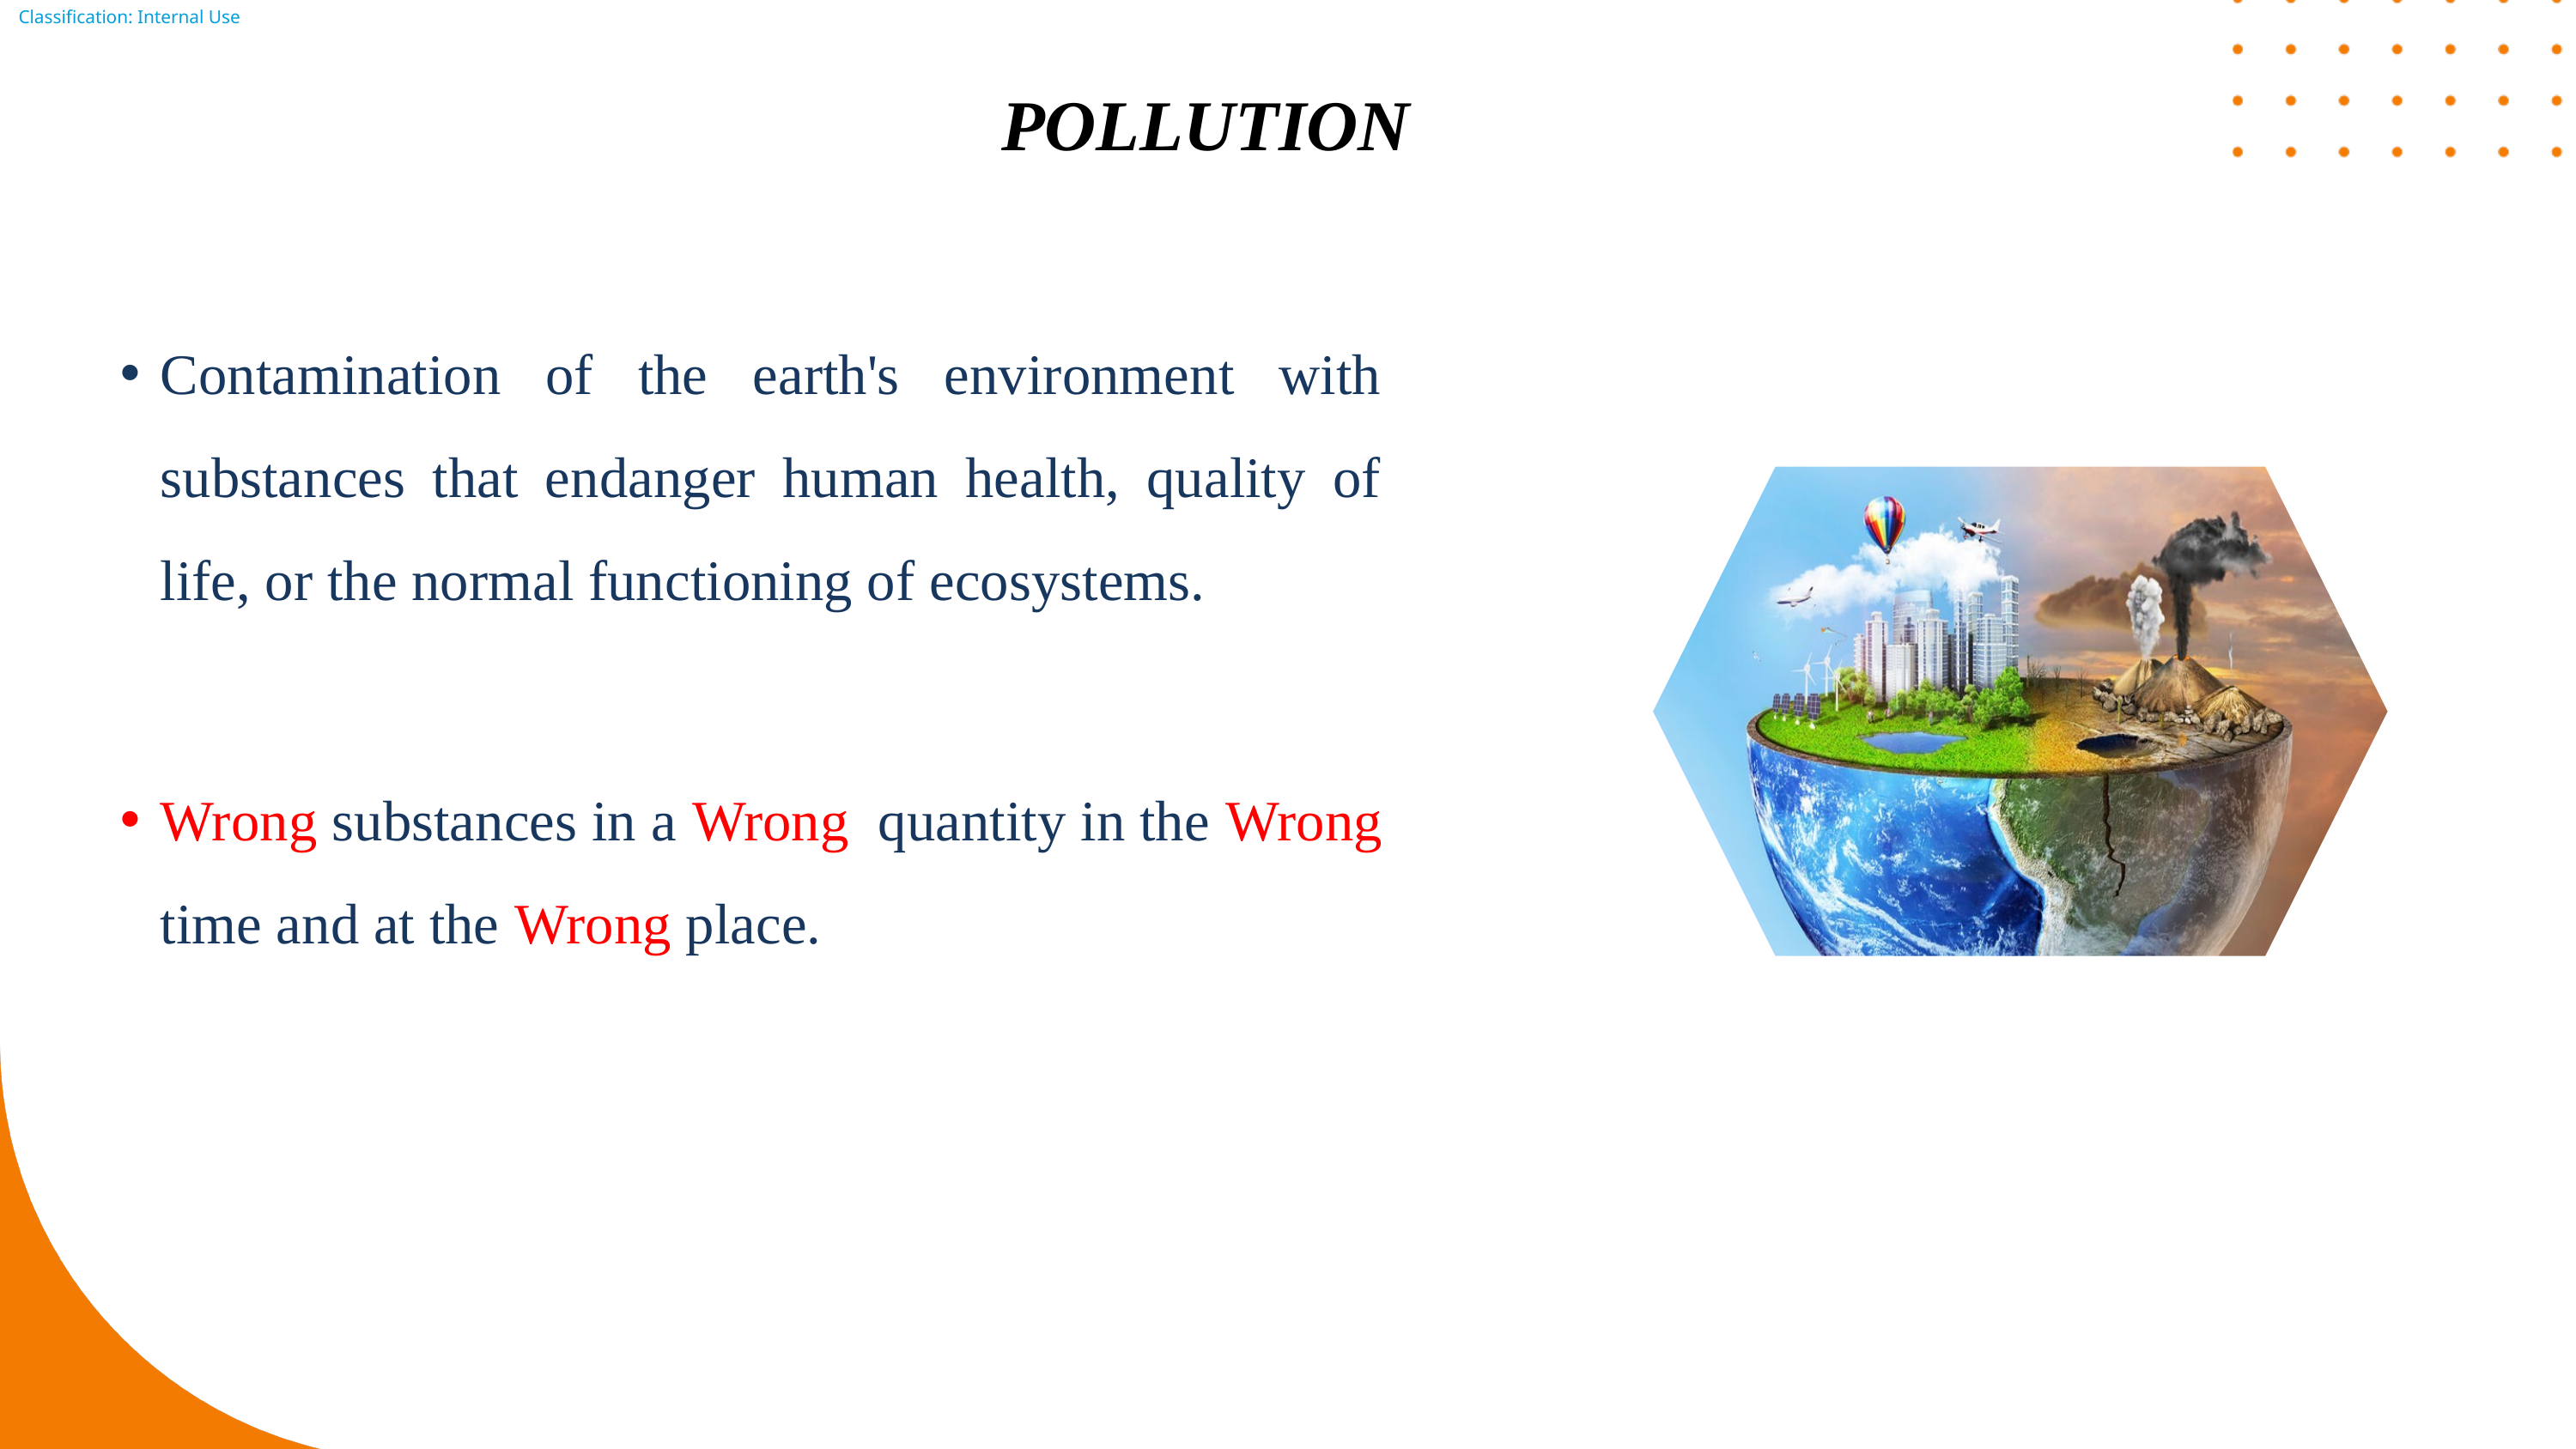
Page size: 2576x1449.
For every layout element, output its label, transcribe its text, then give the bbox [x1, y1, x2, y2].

text_box [2232, 0, 2576, 158]
text_box Contamination of the earth's environment with substances that endanger human health, quality of life, or the normal functioning of ecosystems. Wrong substances in a Wrong quantity in the Wrong time and at the Wrong place. [106, 296, 1395, 962]
picture [1652, 466, 2388, 956]
text_box POLLUTION [665, 72, 1747, 172]
text_box [0, 1043, 417, 1449]
